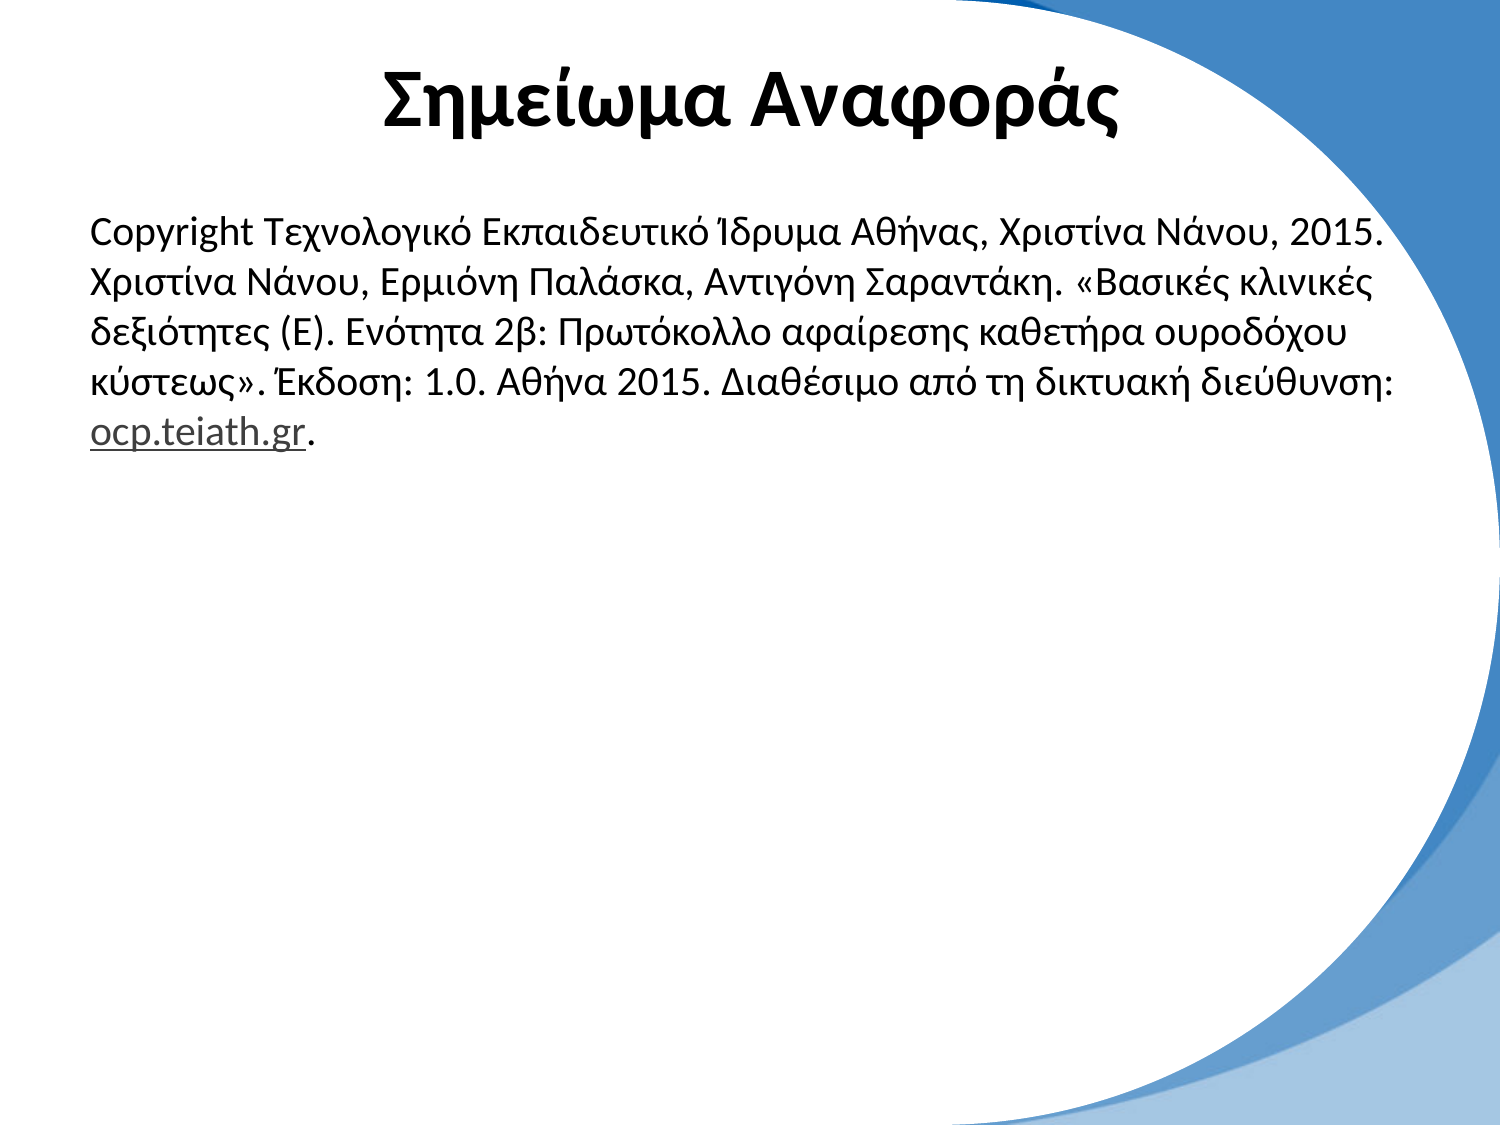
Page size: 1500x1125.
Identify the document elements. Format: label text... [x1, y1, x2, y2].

title Σημείωμα Αναφοράς [76, 19, 1427, 169]
list Copyright Τεχνολογικό Εκπαιδευτικό Ίδρυμα Αθήνας, Χριστίνα Νάνου, 2015. Χριστίνα Νάνου, Ερμιόνη Παλάσκα, Αντιγόνη Σαραντάκη. «Βασικές κλινικές δεξιότητες (Ε). Ενότητα 2β: Πρωτόκολλο αφαίρεσης καθετήρα ουροδόχου κύστεως». Έκδοση: 1.0. Αθήνα 2015. Διαθέσιμο από τη δικτυακή διεύθυνση: ocp.teiath.gr. [75, 196, 1425, 1024]
picture [972, 0, 1500, 529]
picture [970, 595, 1500, 1125]
